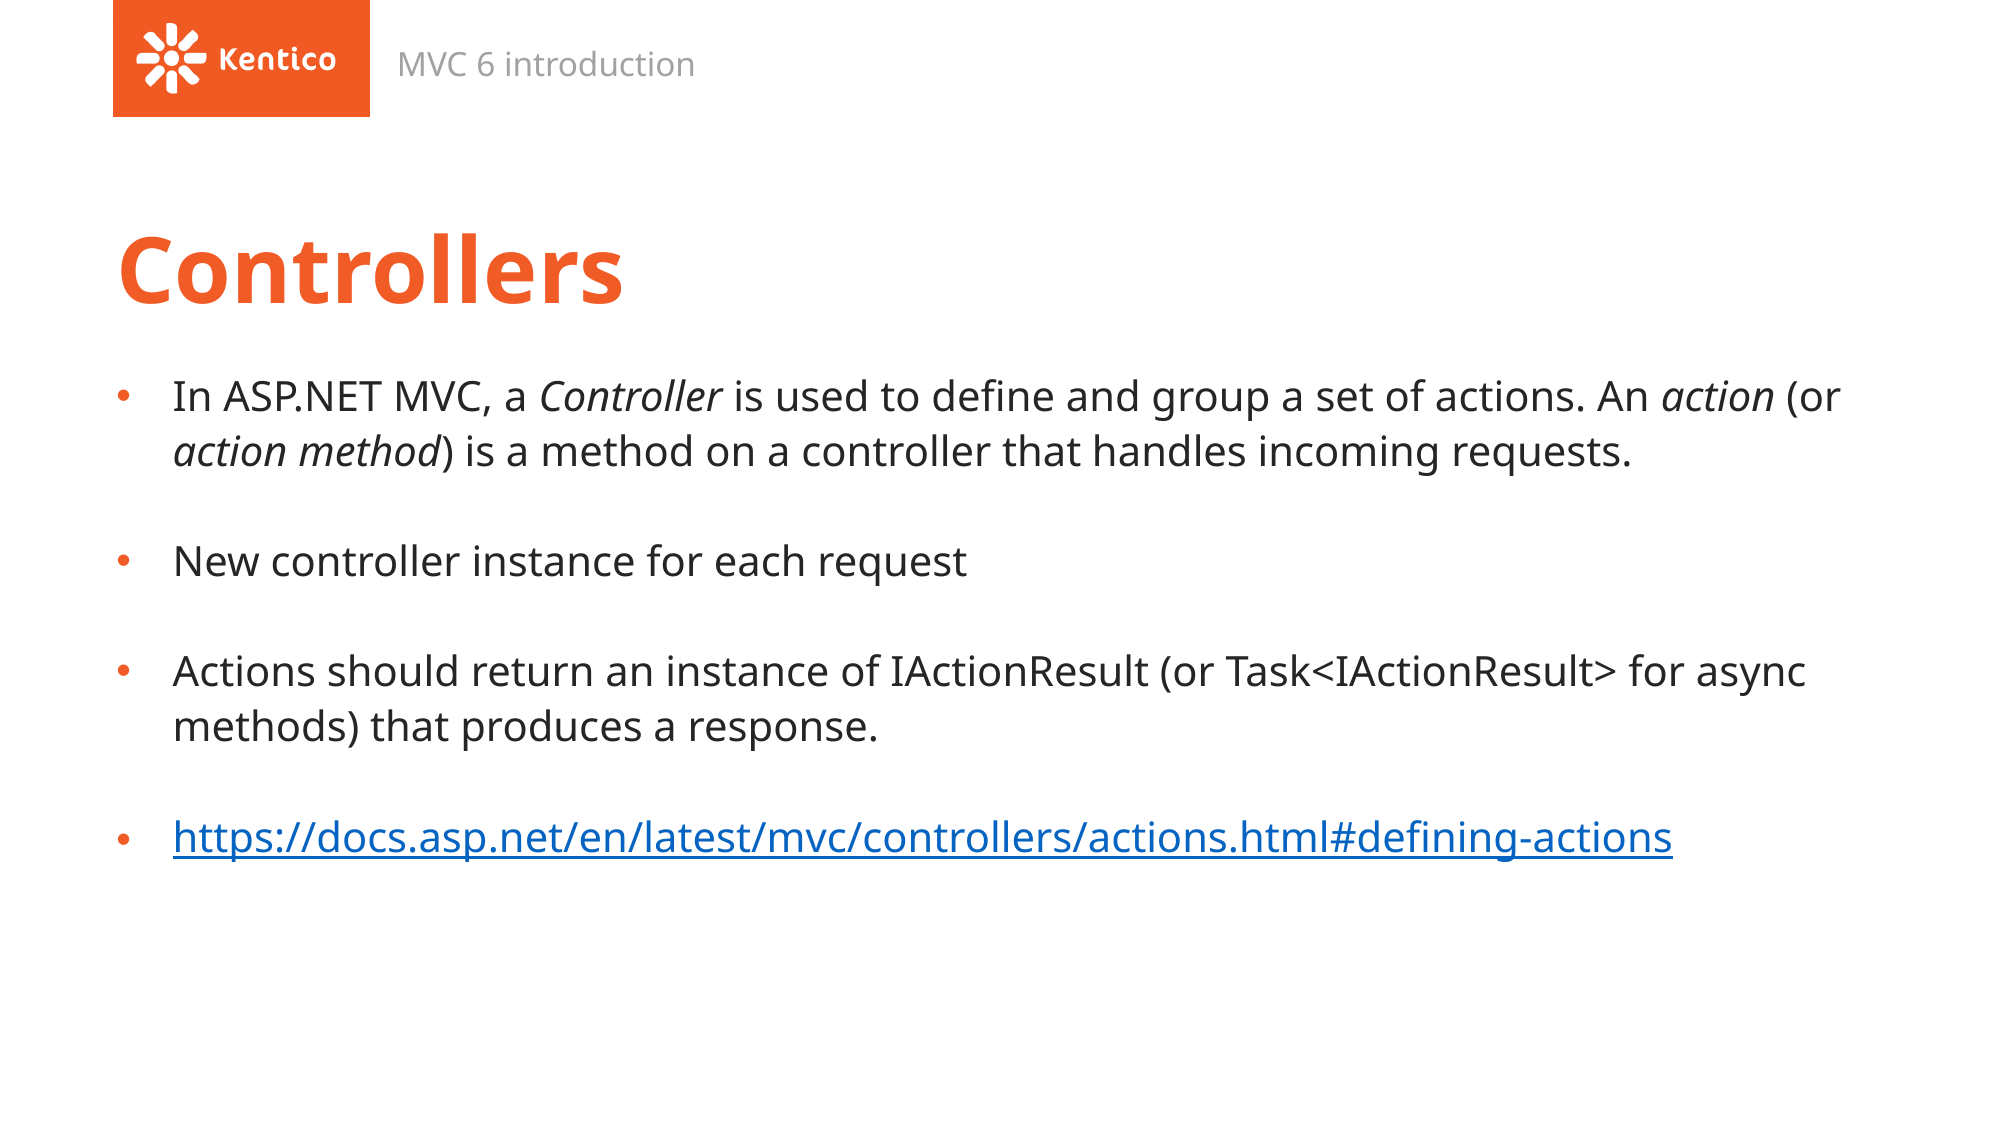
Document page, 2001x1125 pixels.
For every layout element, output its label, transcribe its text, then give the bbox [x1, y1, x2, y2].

picture [113, 0, 370, 117]
list MVC 6 introduction [381, 31, 1897, 91]
title Controllers [101, 221, 1897, 327]
list In ASP.NET MVC, a Controller is used to define and group a set of actions. An action (or action method) is a method on a controller that handles incoming requests. New controller instance for each request Actions should return an instance of IActionResult (or Task<IActionResult> for async methods) that produces a response. https://docs.asp.net/en/latest/mvc/controllers/actions.html#defining-actions [101, 357, 1897, 1051]
